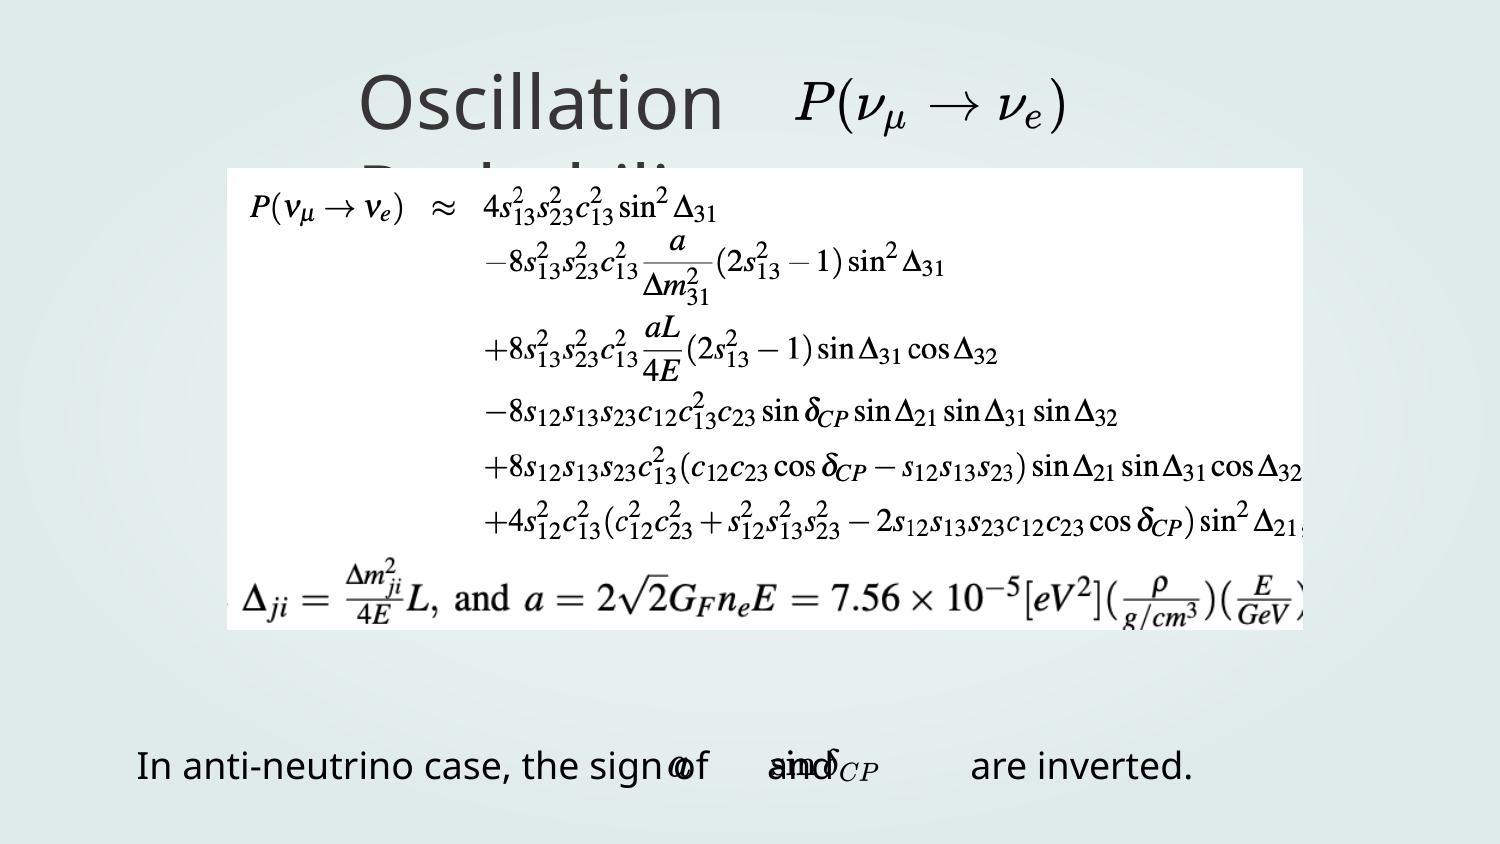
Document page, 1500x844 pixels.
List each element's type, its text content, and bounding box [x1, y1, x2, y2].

picture [0, 0, 1500, 844]
title Oscillation Probability [342, 39, 957, 144]
text_box In anti-neutrino case, the sign of and are inverted. [121, 727, 1326, 803]
